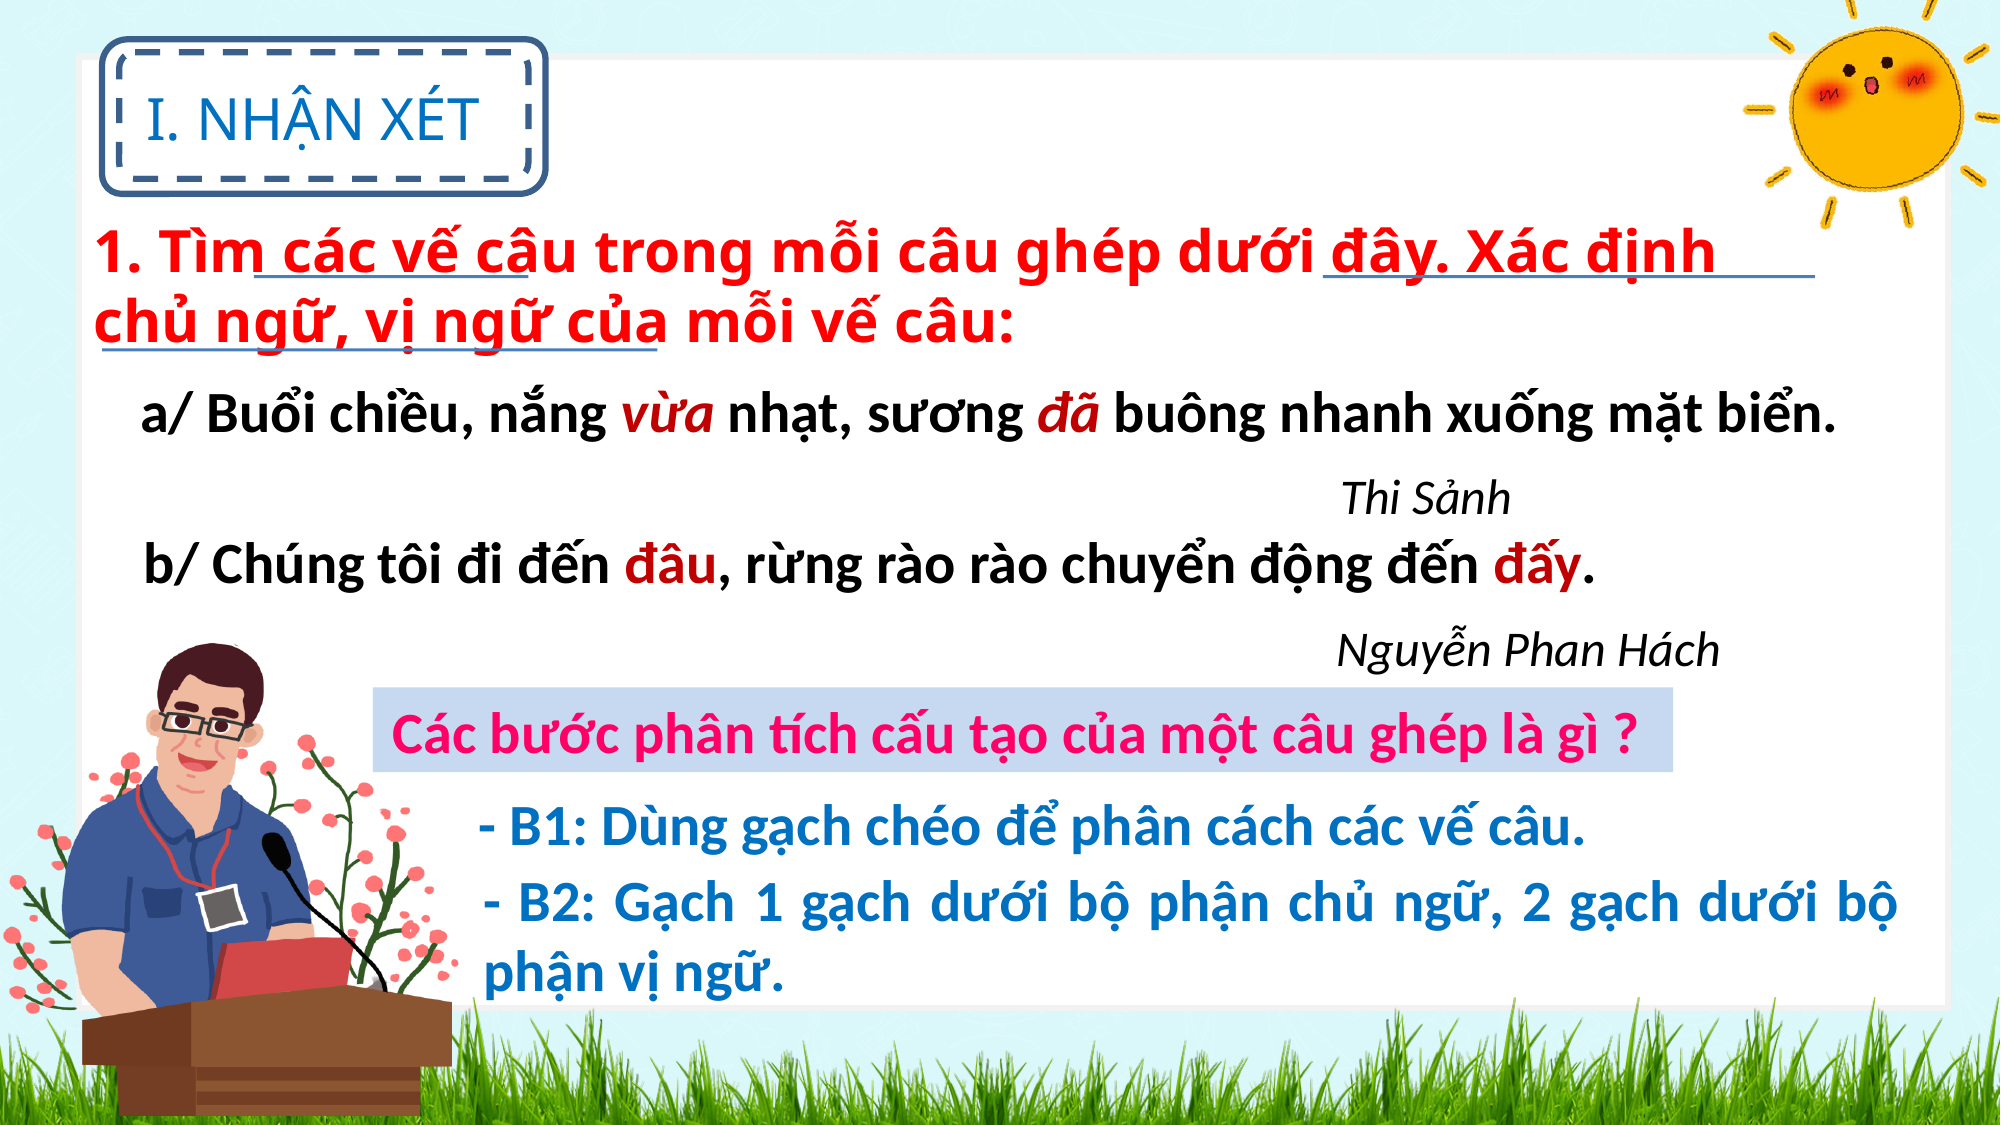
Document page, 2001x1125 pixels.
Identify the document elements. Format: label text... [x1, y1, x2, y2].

text_box 1. Tìm các vế câu trong mỗi câu ghép dưới đây. Xác định chủ ngữ, vị ngữ của mỗi vế câu: [78, 206, 1851, 362]
picture [0, 0, 2000, 1125]
text_box - B1: Dùng gạch chéo để phân cách các vế câu. [504, 779, 2000, 865]
text_box a/ Buổi chiều, nắng vừa nhạt, sương đã buông nhanh xuống mặt biển. Thi Sảnh [125, 366, 1945, 534]
text_box Các bước phân tích cấu tạo của một câu ghép là gì ? [504, 687, 1674, 773]
text_box b/ Chúng tôi đi đến đâu, rừng rào rào chuyển động đến đấy. Nguyễn Phan Hách [128, 518, 1948, 686]
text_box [101, 39, 546, 195]
text_box - B2: Gạch 1 gạch dưới bộ phận chủ ngữ, 2 gạch dưới bộ phận vị ngữ. [504, 856, 1914, 995]
